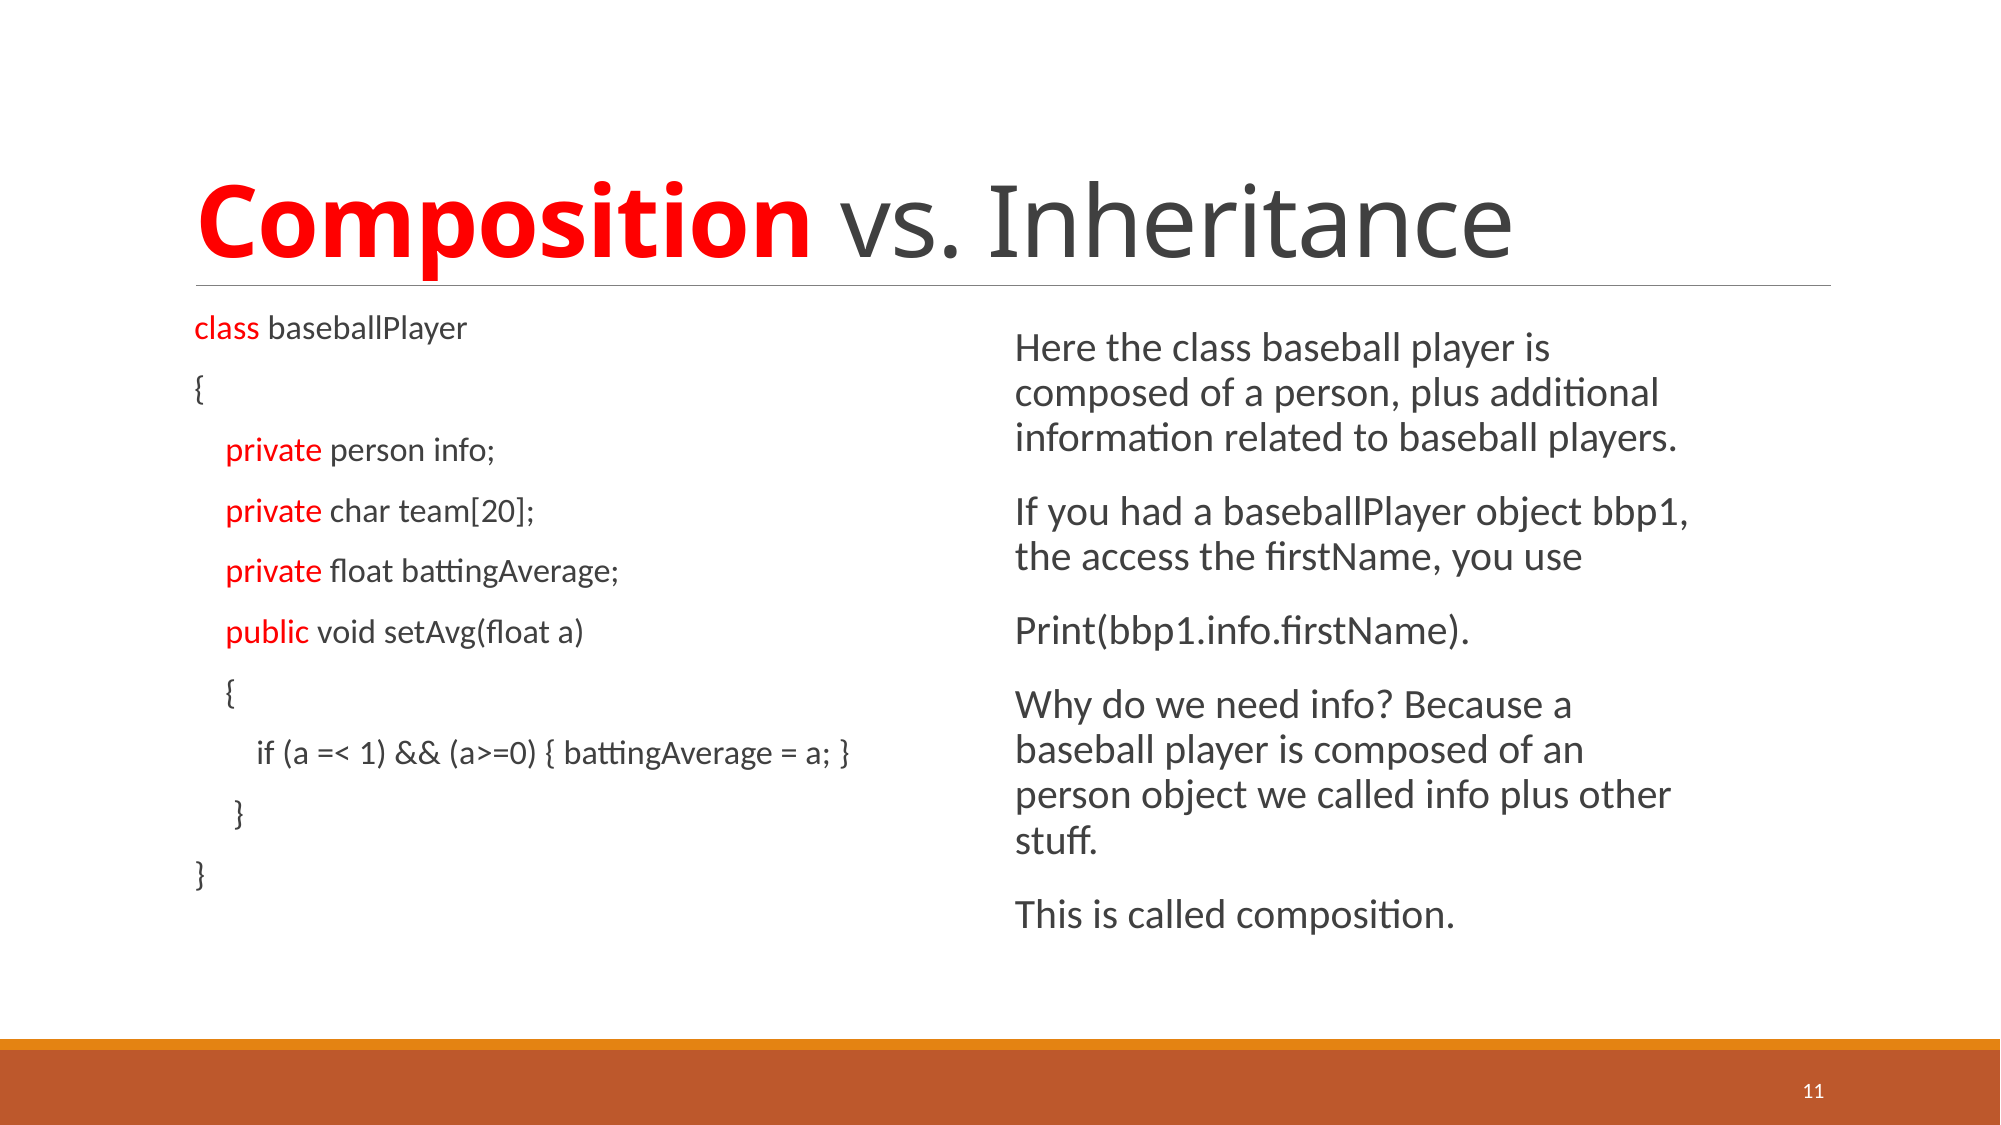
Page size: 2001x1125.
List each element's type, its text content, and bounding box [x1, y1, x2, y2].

slide_number 11 [1624, 1059, 1840, 1120]
title Composition vs. Inheritance [180, 47, 1830, 285]
list class baseballPlayer { private person info; private char team[20]; private float battingAverage; public void setAvg(float a) { if (a =< 1) && (a>=0) { battingAverage = a; } } } [179, 302, 930, 963]
text_box Here the class baseball player is composed of a person, plus additional information related to baseball players. If you had a baseballPlayer object bbp1, the access the firstName, you use Print(bbp1.info.firstName). Why do we need info? Because a baseball player is composed of an person object we called info plus other stuff. This is called composition. [999, 317, 1701, 949]
